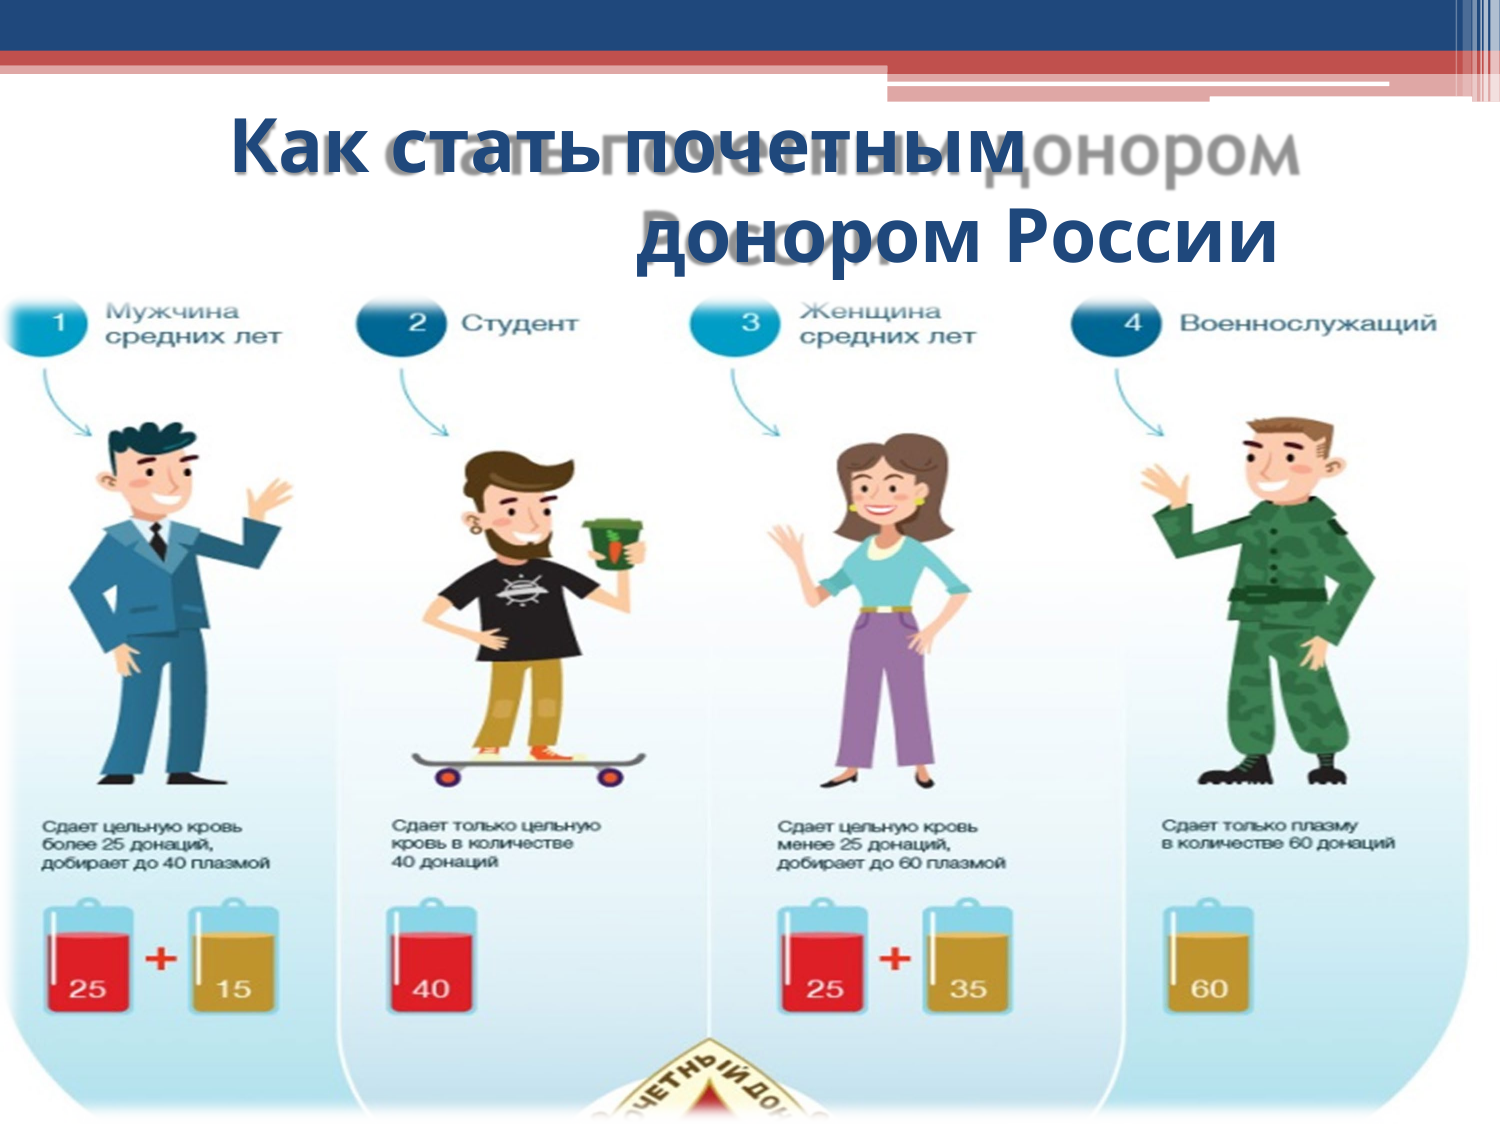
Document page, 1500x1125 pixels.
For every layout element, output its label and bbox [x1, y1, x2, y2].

picture [0, 290, 1498, 1125]
text_box [0, 0, 1500, 291]
